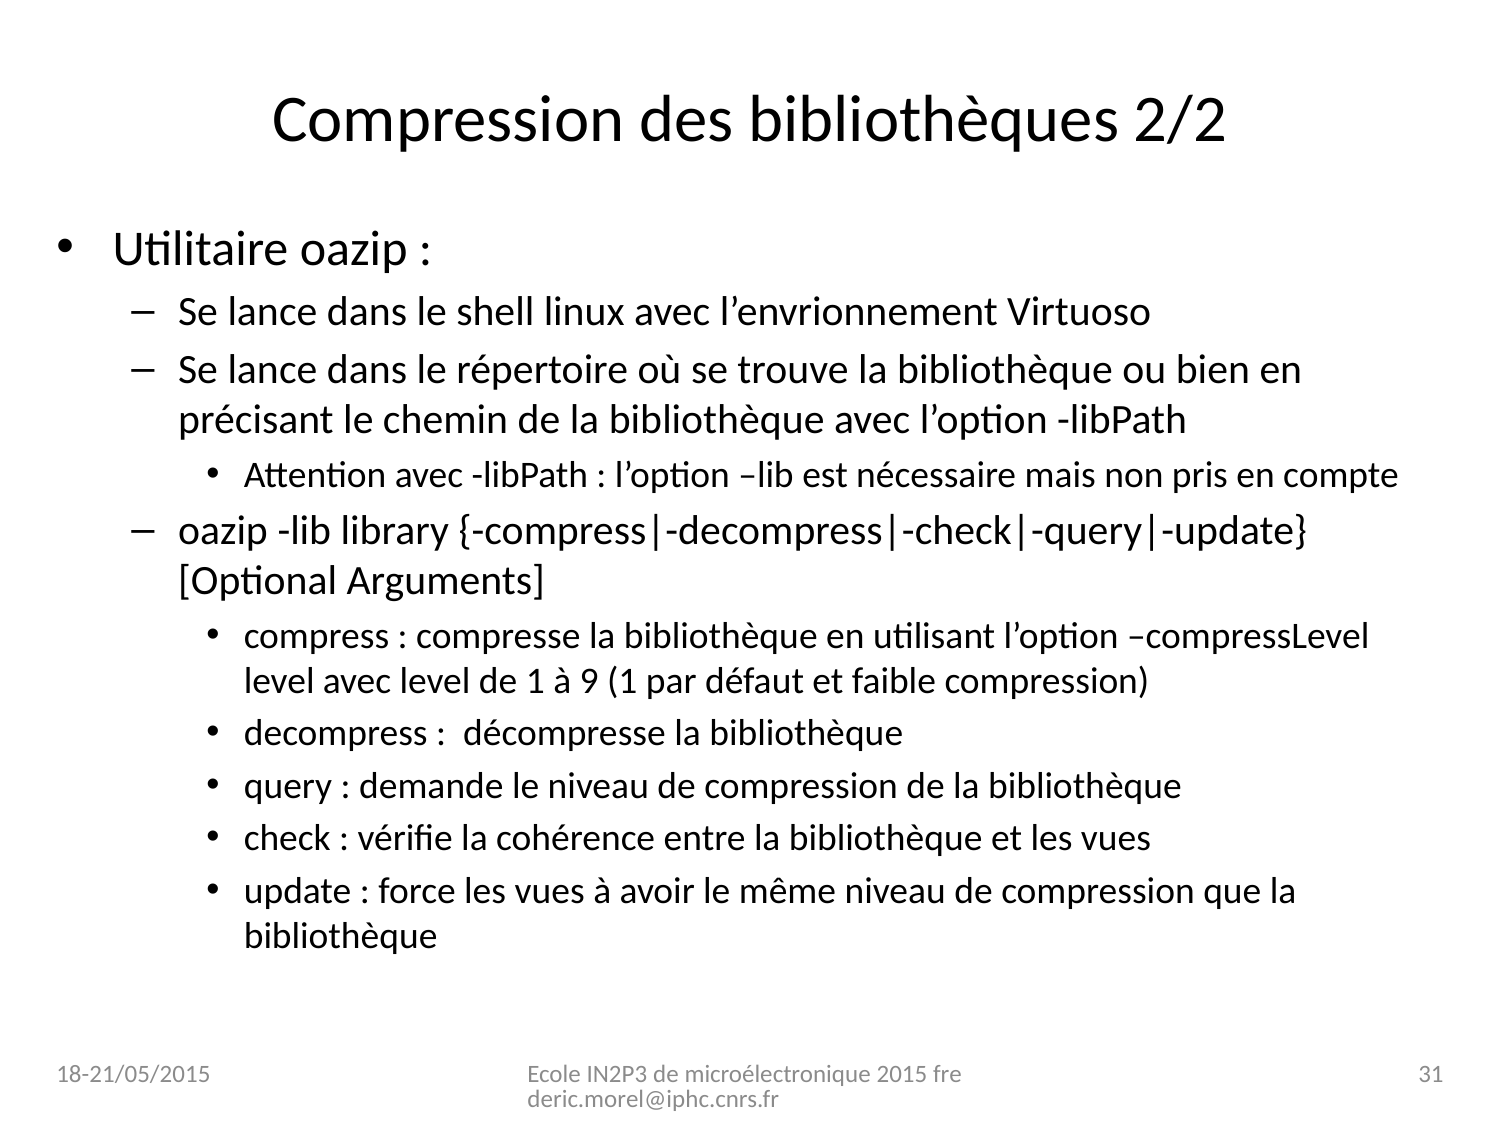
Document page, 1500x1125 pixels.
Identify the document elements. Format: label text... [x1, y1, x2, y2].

title Compression des bibliothèques 2/2 [41, 45, 1459, 185]
footer Ecole IN2P3 de microélectronique 2015 frederic.morel@iphc.cnrs.fr [512, 1042, 988, 1103]
list Utilitaire oazip : Se lance dans le shell linux avec l’envrionnement Virtuoso Se lance dans le répertoire où se trouve la bibliothèque ou bien en précisant le chemin de la bibliothèque avec l’option -libPath Attention avec -libPath : l’option –lib est nécessaire mais non pris en compte oazip -lib library {-compress|-decompress|-check|-query|-update} [Optional Arguments] compress : compresse la bibliothèque en utilisant l’option –compressLevel level avec level de 1 à 9 (1 par défaut et faible compression) decompress : décompresse la bibliothèque query : demande le niveau de compression de la bibliothèque check : vérifie la cohérence entre la bibliothèque et les vues update : force les vues à avoir le même niveau de compression que la bibliothèque [41, 208, 1459, 1005]
slide_number 31 [1108, 1042, 1459, 1103]
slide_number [41, 1042, 392, 1103]
